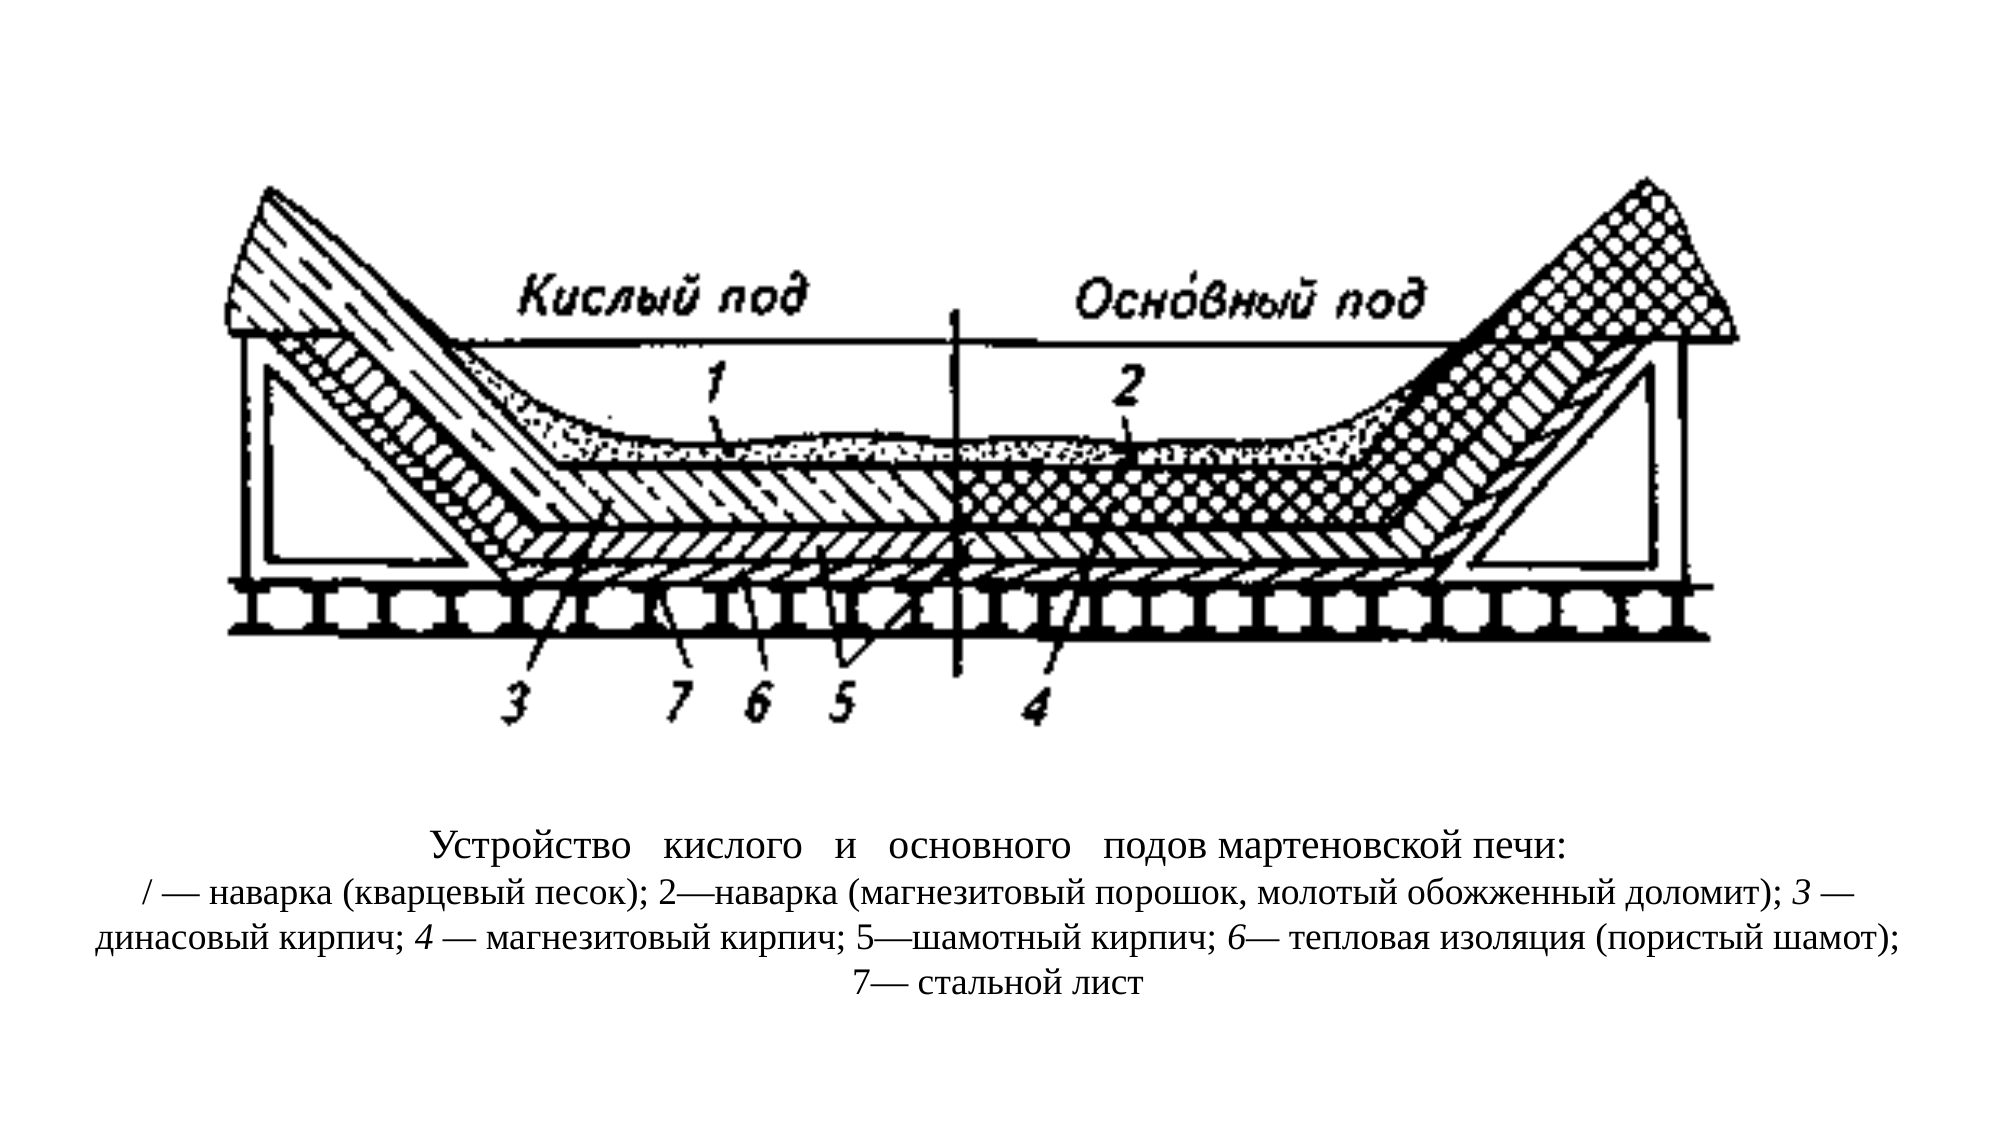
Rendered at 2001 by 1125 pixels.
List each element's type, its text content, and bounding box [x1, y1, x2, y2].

picture [164, 167, 1809, 795]
text_box Устройство кислого и основного подов мартеновской печи: / — наварка (кварцевый песок); 2—наварка (магнезитовый по­рошок, молотый обожженный доломит); 3 — динасовый кирпич; 4 — магнезитовый кирпич; 5—шамотный кирпич; 6— тепловая изоляция (пористый шамот); 7— стальной лист [72, 809, 1924, 1010]
